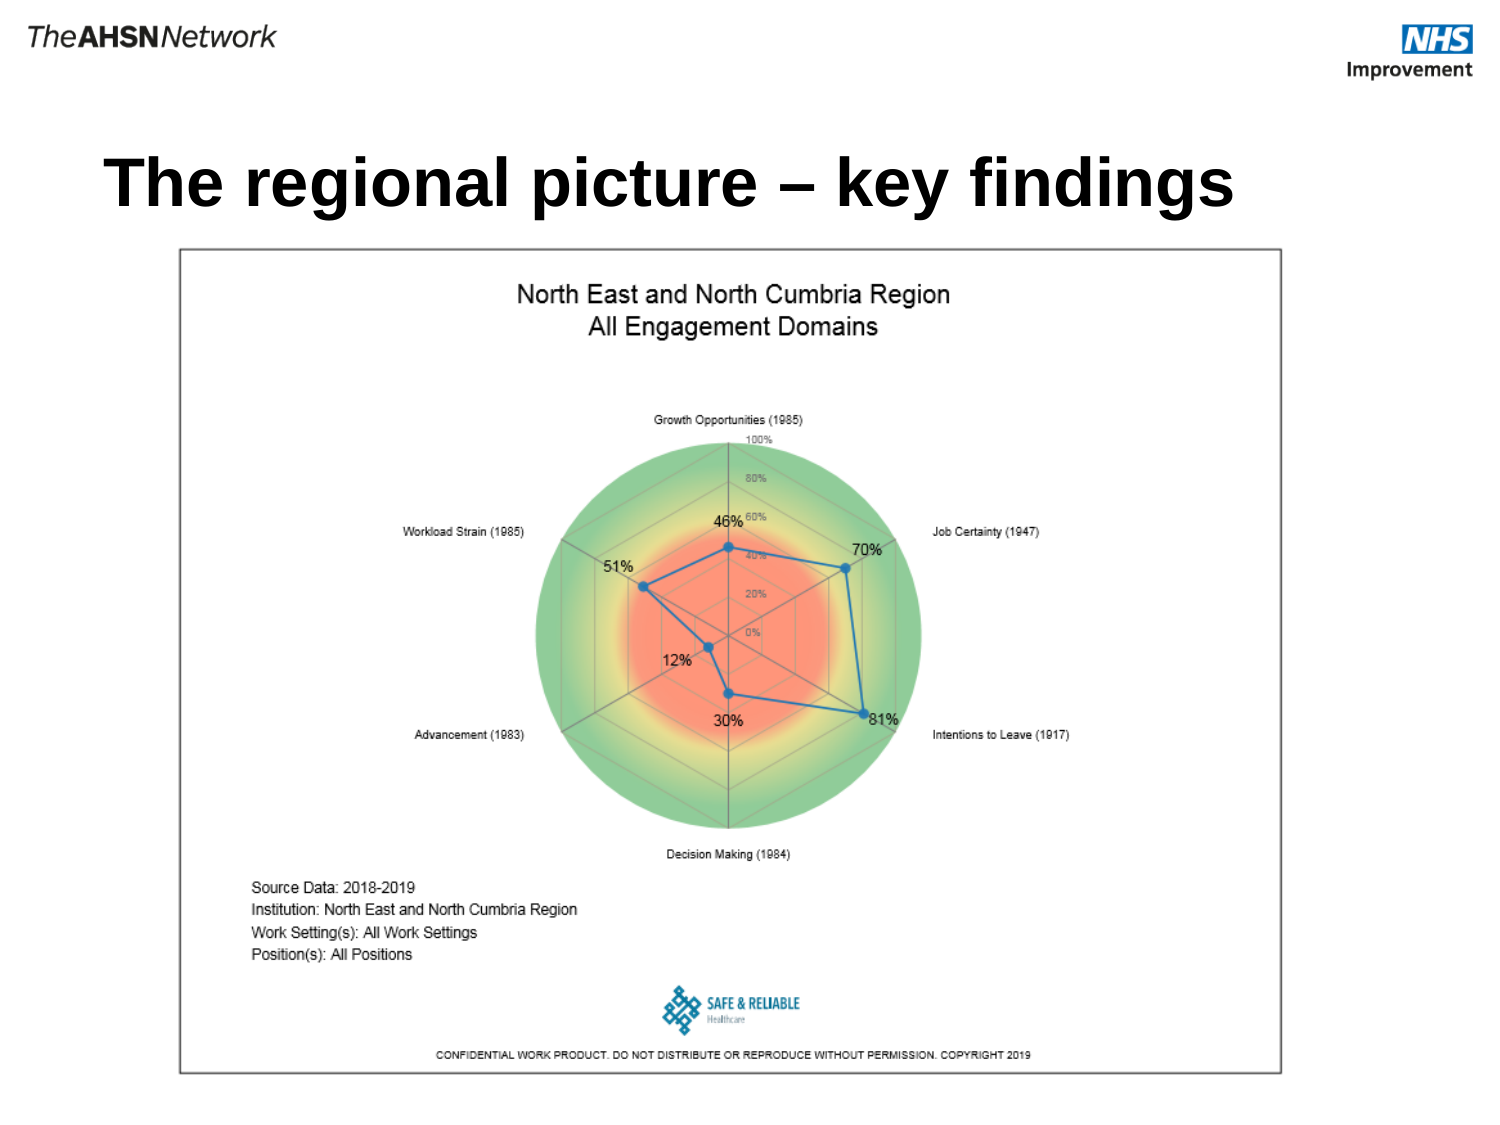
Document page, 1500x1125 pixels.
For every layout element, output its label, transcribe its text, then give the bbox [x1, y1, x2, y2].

title The regional picture – key findings [103, 147, 1397, 365]
picture [162, 225, 1299, 1086]
picture [1347, 24, 1473, 81]
picture [28, 24, 278, 48]
